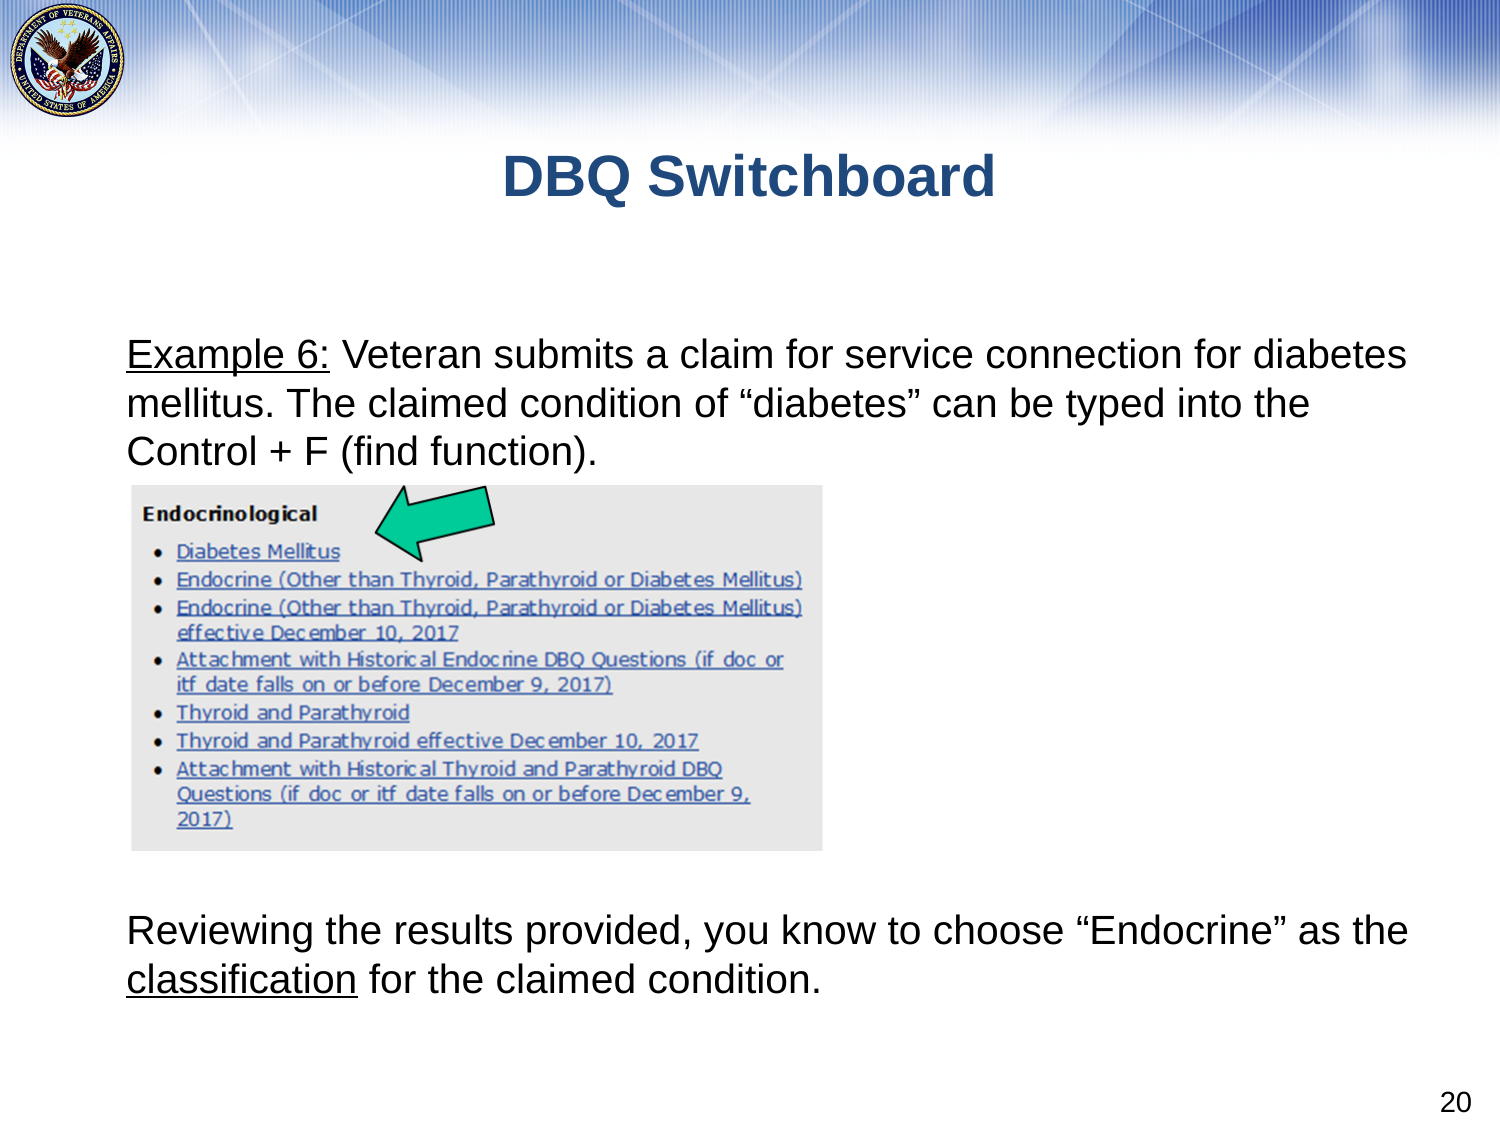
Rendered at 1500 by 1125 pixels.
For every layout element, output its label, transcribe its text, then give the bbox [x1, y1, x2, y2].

title DBQ Switchboard [0, 130, 1500, 309]
slide_number 20 [1136, 1083, 1487, 1125]
list Example 6: Veteran submits a claim for service connection for diabetes mellitus. The claimed condition of “diabetes” can be typed into the Control + F (find function). Reviewing the results provided, you know to choose “Endocrine” as the classification for the claimed condition. [111, 320, 1455, 1016]
picture [0, 0, 1500, 130]
picture [0, 309, 1500, 1062]
